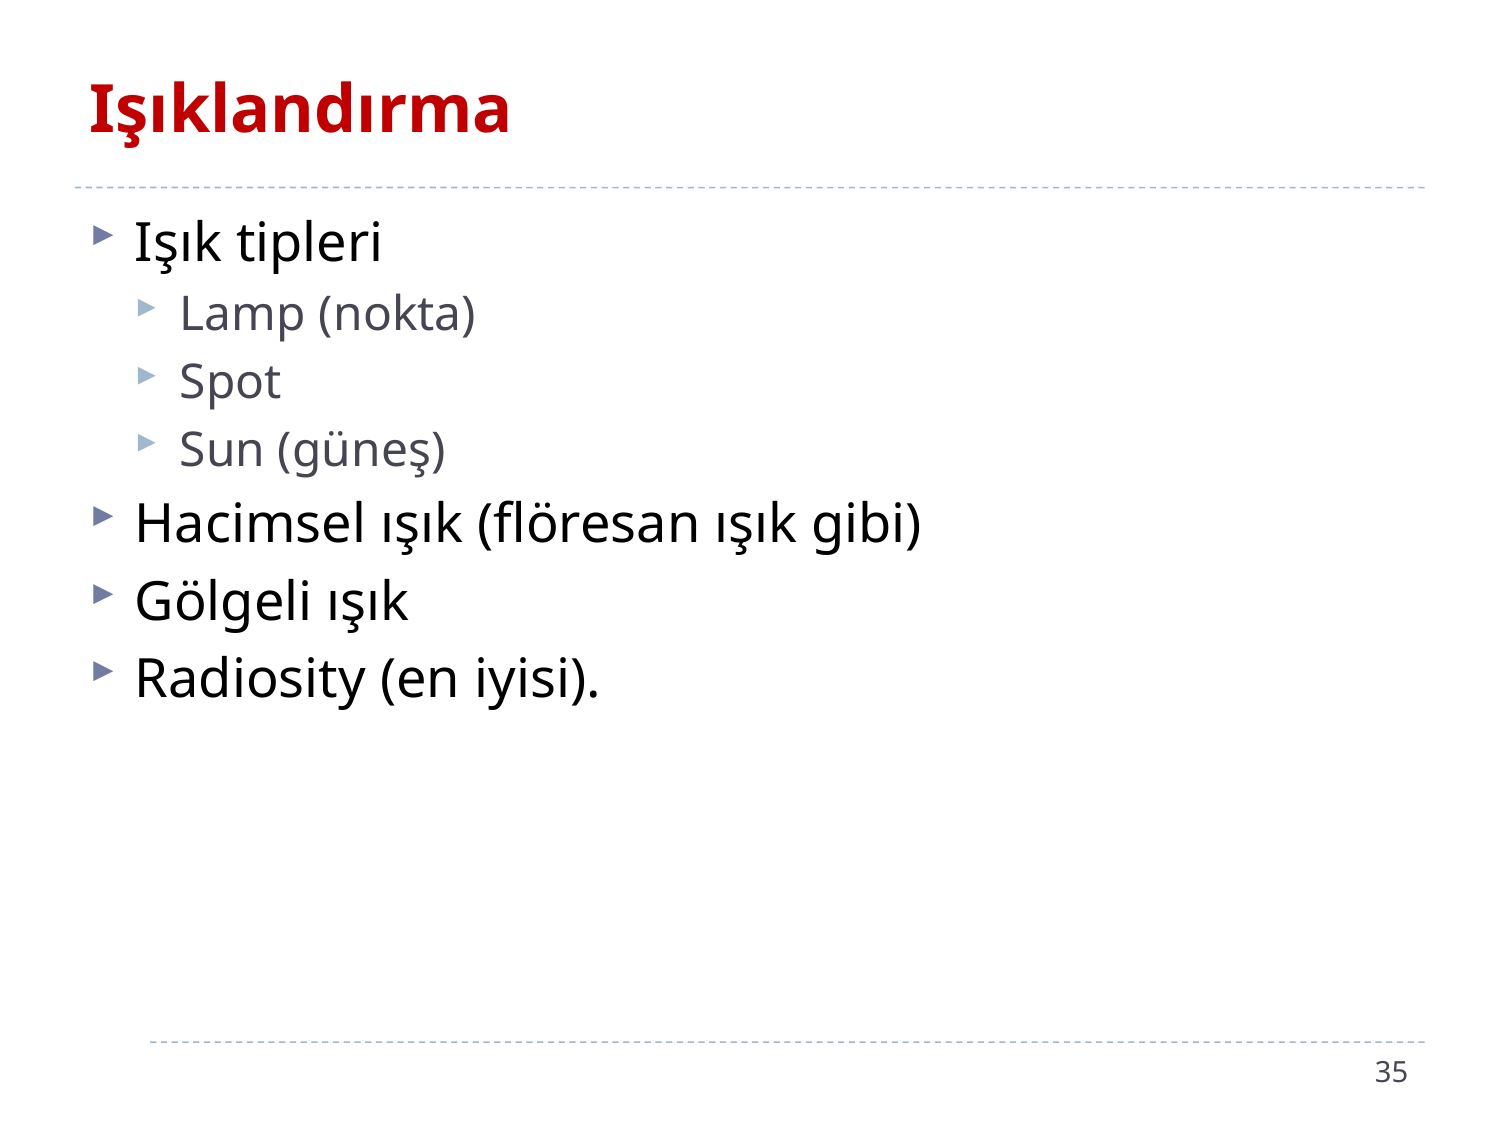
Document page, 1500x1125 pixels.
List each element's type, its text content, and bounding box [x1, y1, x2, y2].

list Işık tipleri Lamp (nokta) Spot Sun (güneş) Hacimsel ışık (flöresan ışık gibi) Gölgeli ışık Radiosity (en iyisi). [75, 200, 1425, 1006]
title Işıklandırma [75, 24, 1425, 188]
slide_number 35 [1074, 1045, 1424, 1106]
